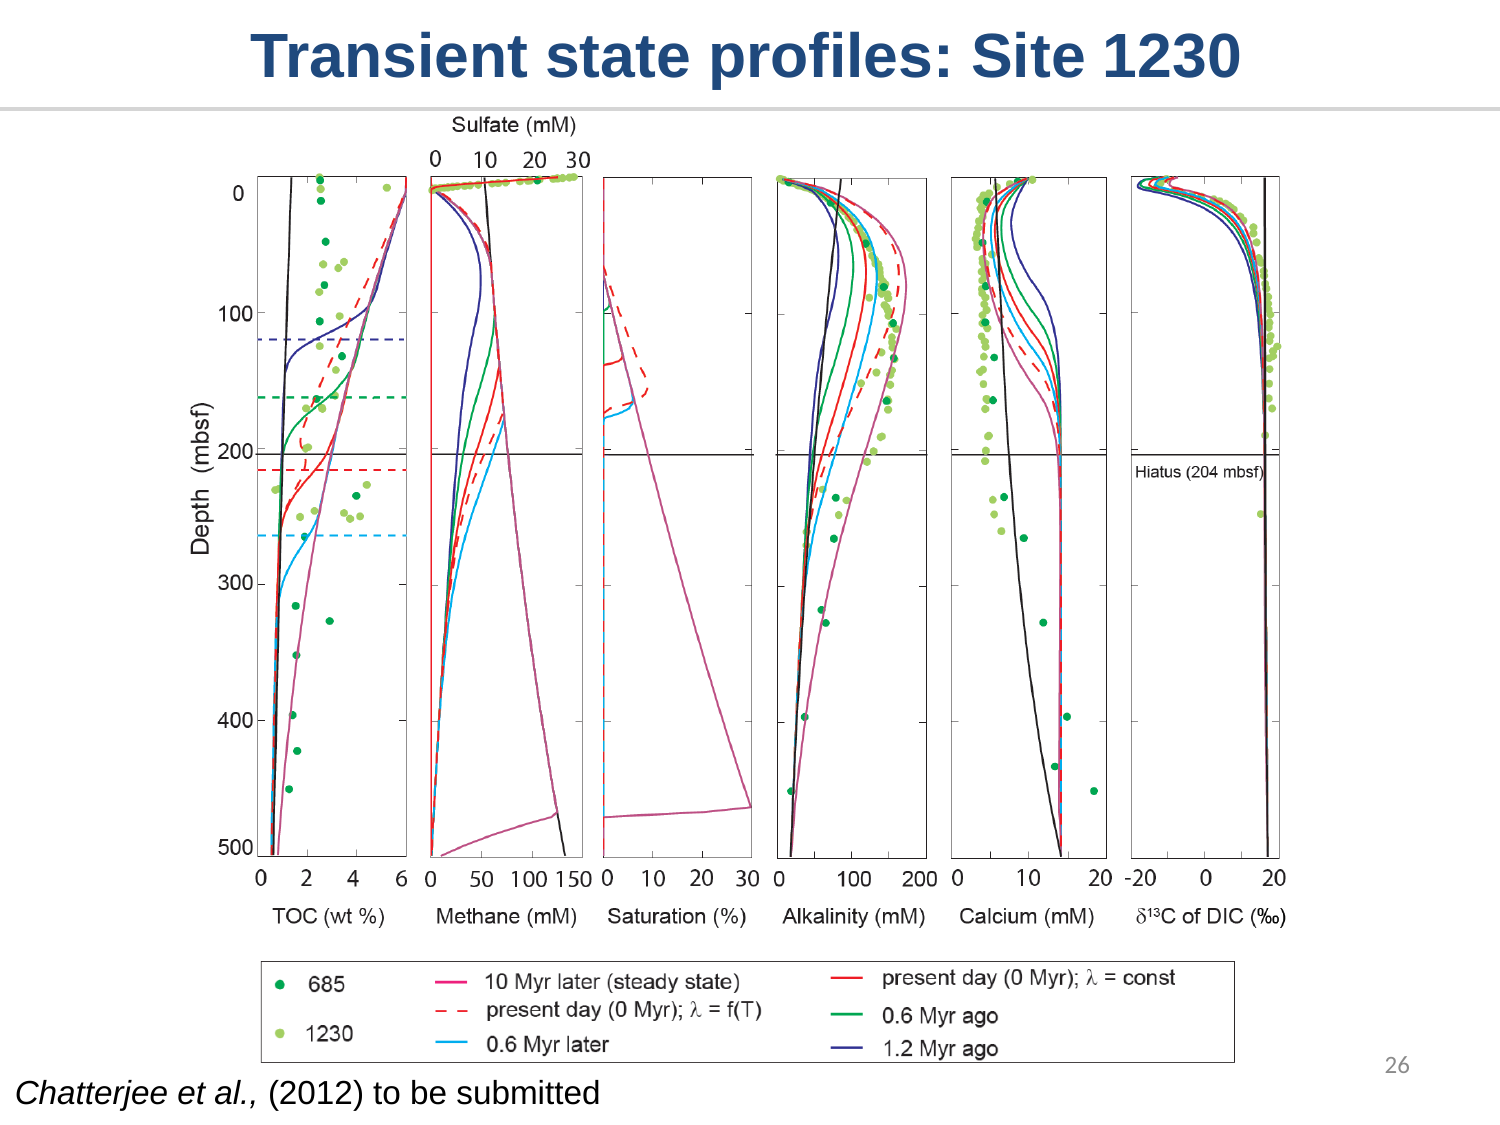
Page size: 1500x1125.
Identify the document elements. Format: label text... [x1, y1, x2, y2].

title Transient state profiles: Site 1230 [59, 0, 1435, 101]
slide_number 26 [1074, 1024, 1425, 1103]
picture [187, 112, 1288, 1125]
text_box Chatterjee et al., (2012) to be submitted [0, 1064, 683, 1119]
picture [0, 102, 1500, 111]
